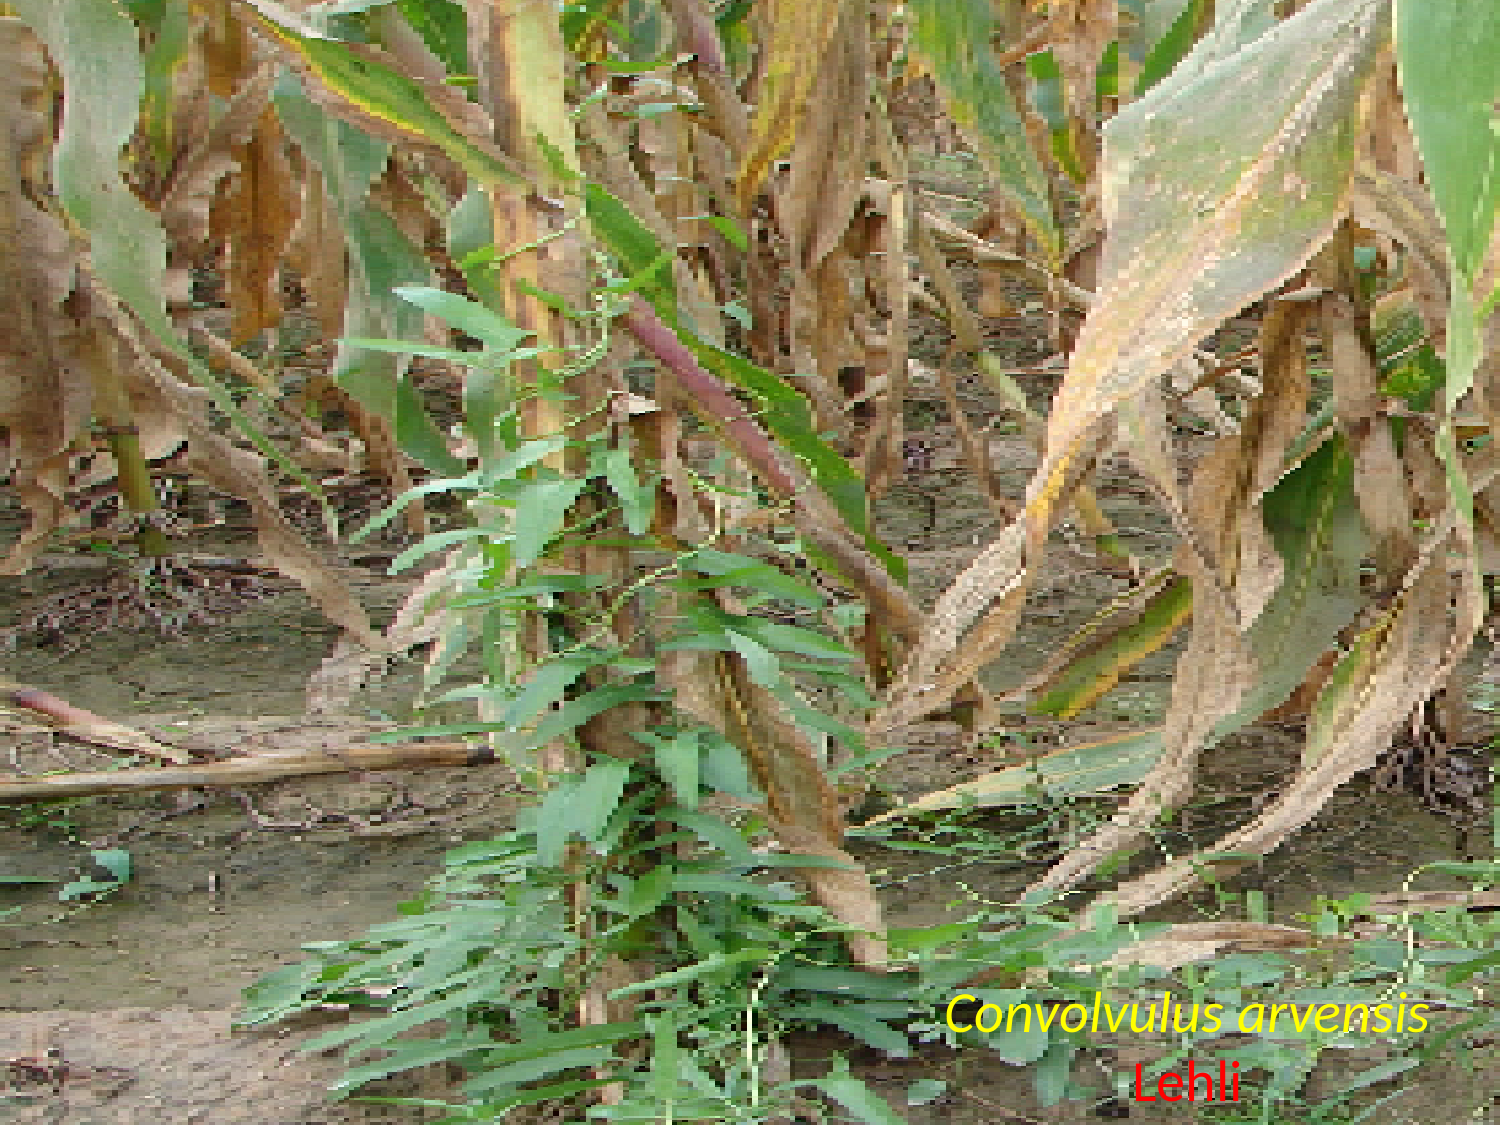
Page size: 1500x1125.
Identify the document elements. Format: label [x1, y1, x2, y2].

list [0, 0, 1500, 1125]
